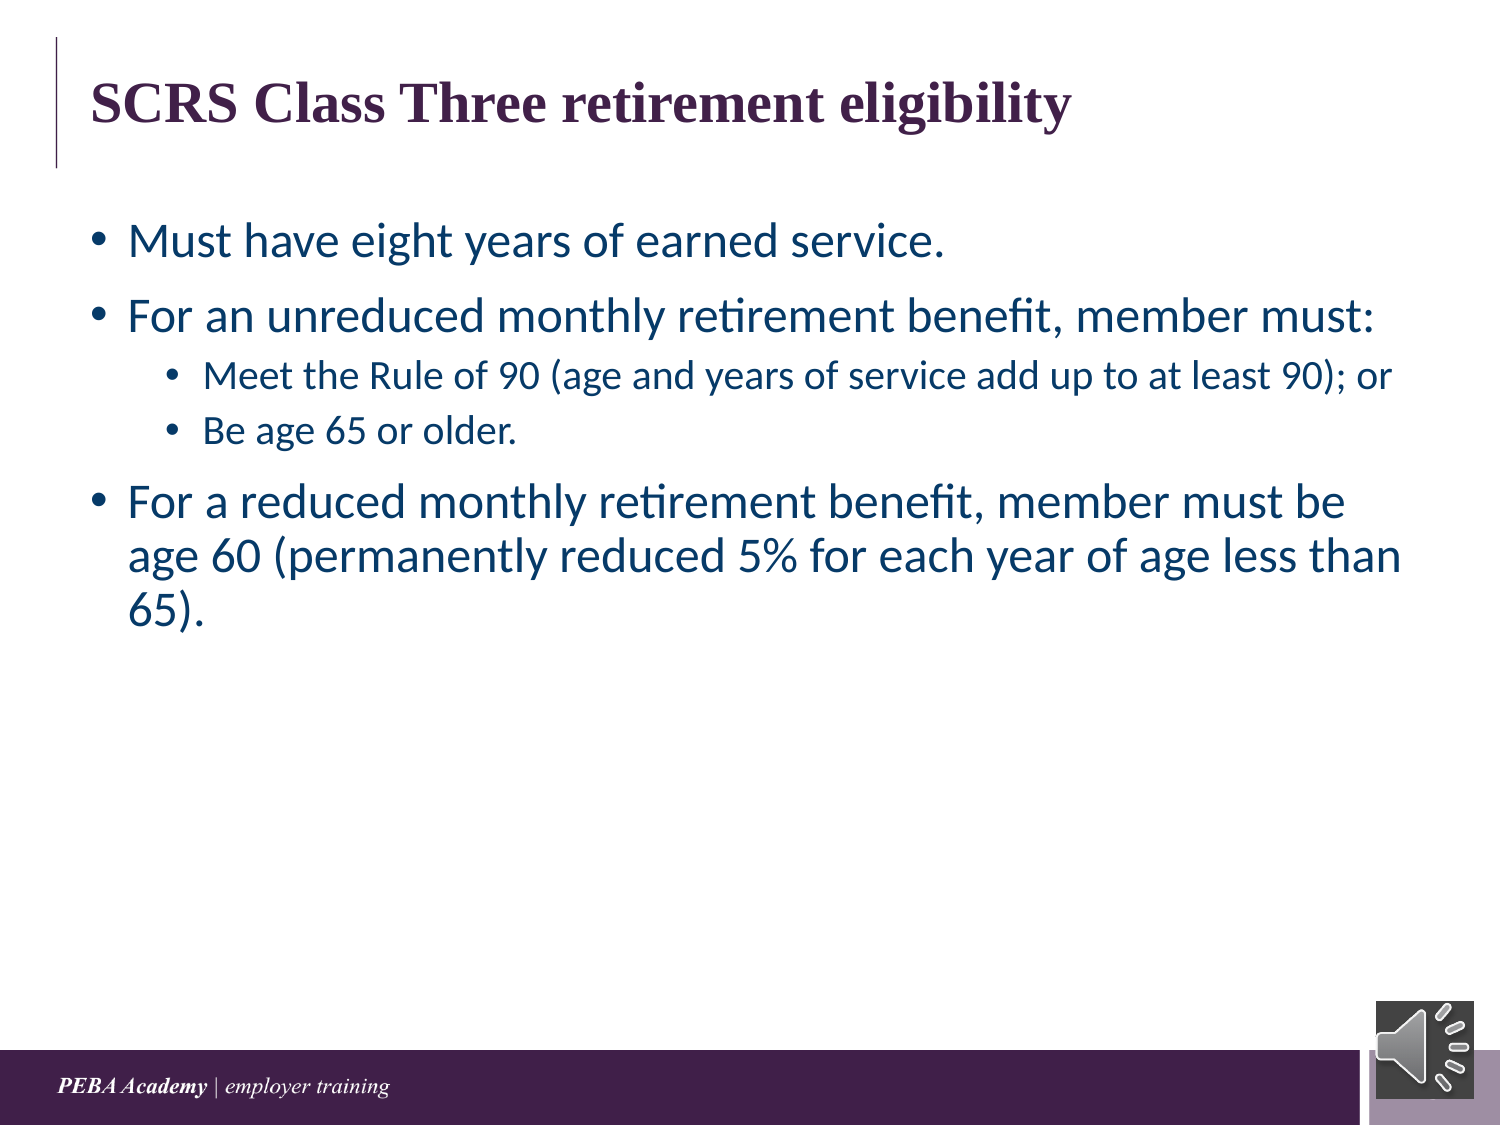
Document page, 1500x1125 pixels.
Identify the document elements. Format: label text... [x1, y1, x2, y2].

slide_number 3 [1367, 1050, 1500, 1125]
list Must have eight years of earned service. For an unreduced monthly retirement benefit, member must: Meet the Rule of 90 (age and years of service add up to at least 90); or Be age 65 or older. For a reduced monthly retirement benefit, member must be age 60 (permanently reduced 5% for each year of age less than 65). [75, 207, 1425, 1032]
title SCRS Class Three retirement eligibility [75, 37, 1425, 170]
picture [0, 0, 1500, 1125]
